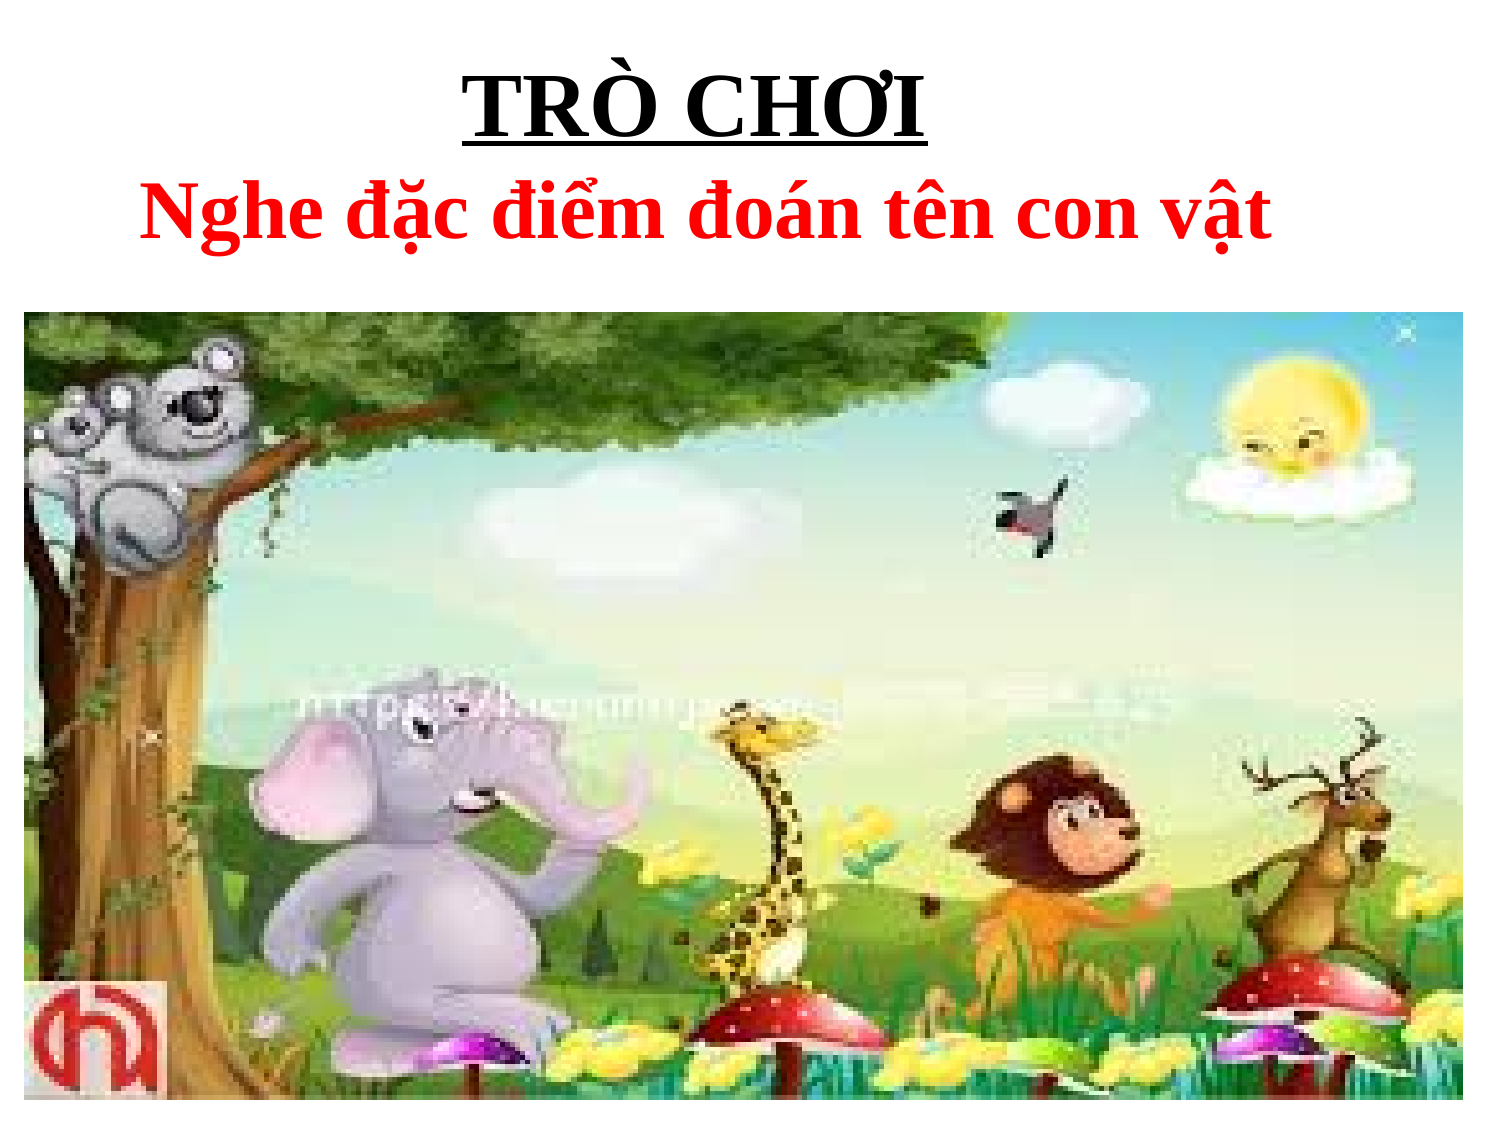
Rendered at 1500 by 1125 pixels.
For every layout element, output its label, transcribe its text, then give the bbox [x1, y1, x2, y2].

text_box TRÒ CHƠI Nghe đặc điểm đoán tên con vật [37, 37, 1375, 263]
picture [24, 312, 1463, 1101]
